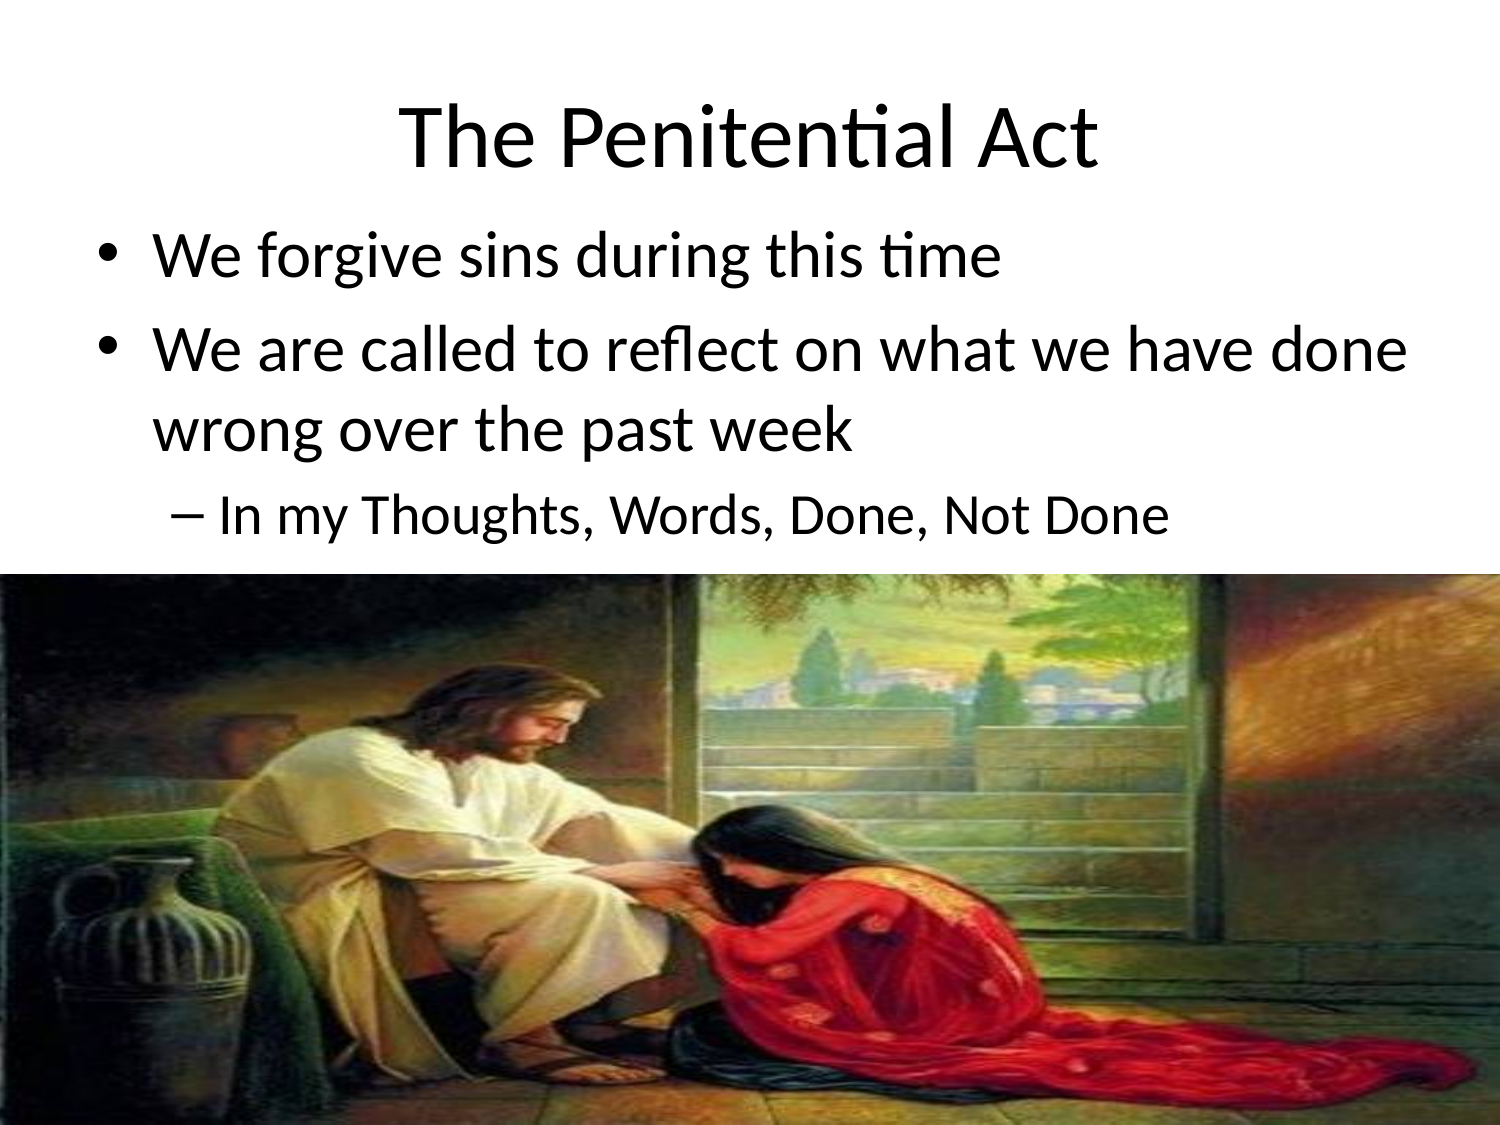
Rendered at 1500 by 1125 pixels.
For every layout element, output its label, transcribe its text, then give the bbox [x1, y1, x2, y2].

title The Penitential Act [75, 37, 1425, 225]
list We forgive sins during this time We are called to reflect on what we have done wrong over the past week In my Thoughts, Words, Done, Not Done [81, 203, 1432, 573]
picture [0, 574, 1500, 1125]
